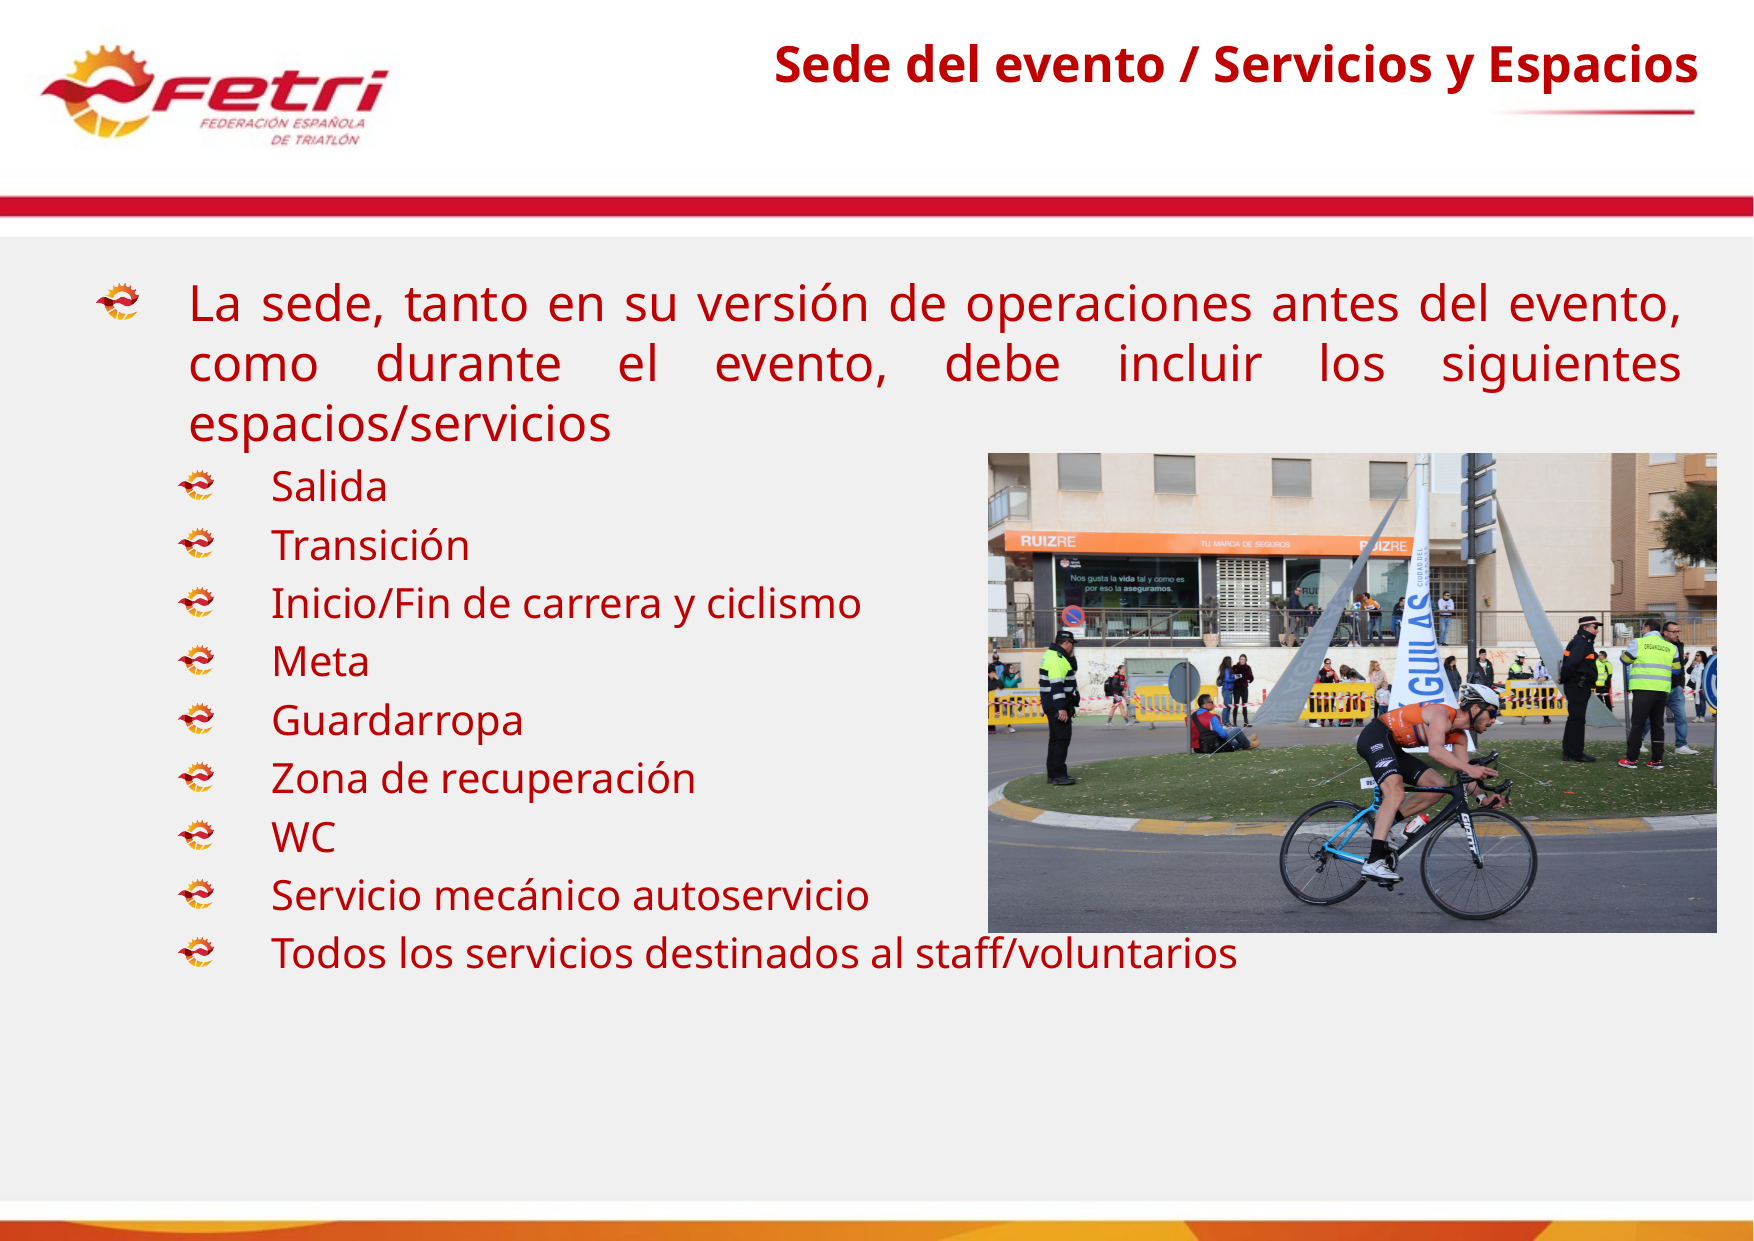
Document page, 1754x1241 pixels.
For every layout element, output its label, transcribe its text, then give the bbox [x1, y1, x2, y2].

picture [0, 0, 1754, 1241]
text_box Sede del evento / Servicios y Espacios [664, 25, 1717, 99]
subtitle La sede, tanto en su versión de operaciones antes del evento, como durante el evento, debe incluir los siguientes espacios/servicios Salida Transición Inicio/Fin de carrera y ciclismo Meta Guardarropa Zona de recuperación WC Servicio mecánico autoservicio Todos los servicios destinados al staff/voluntarios [77, 262, 1701, 1181]
